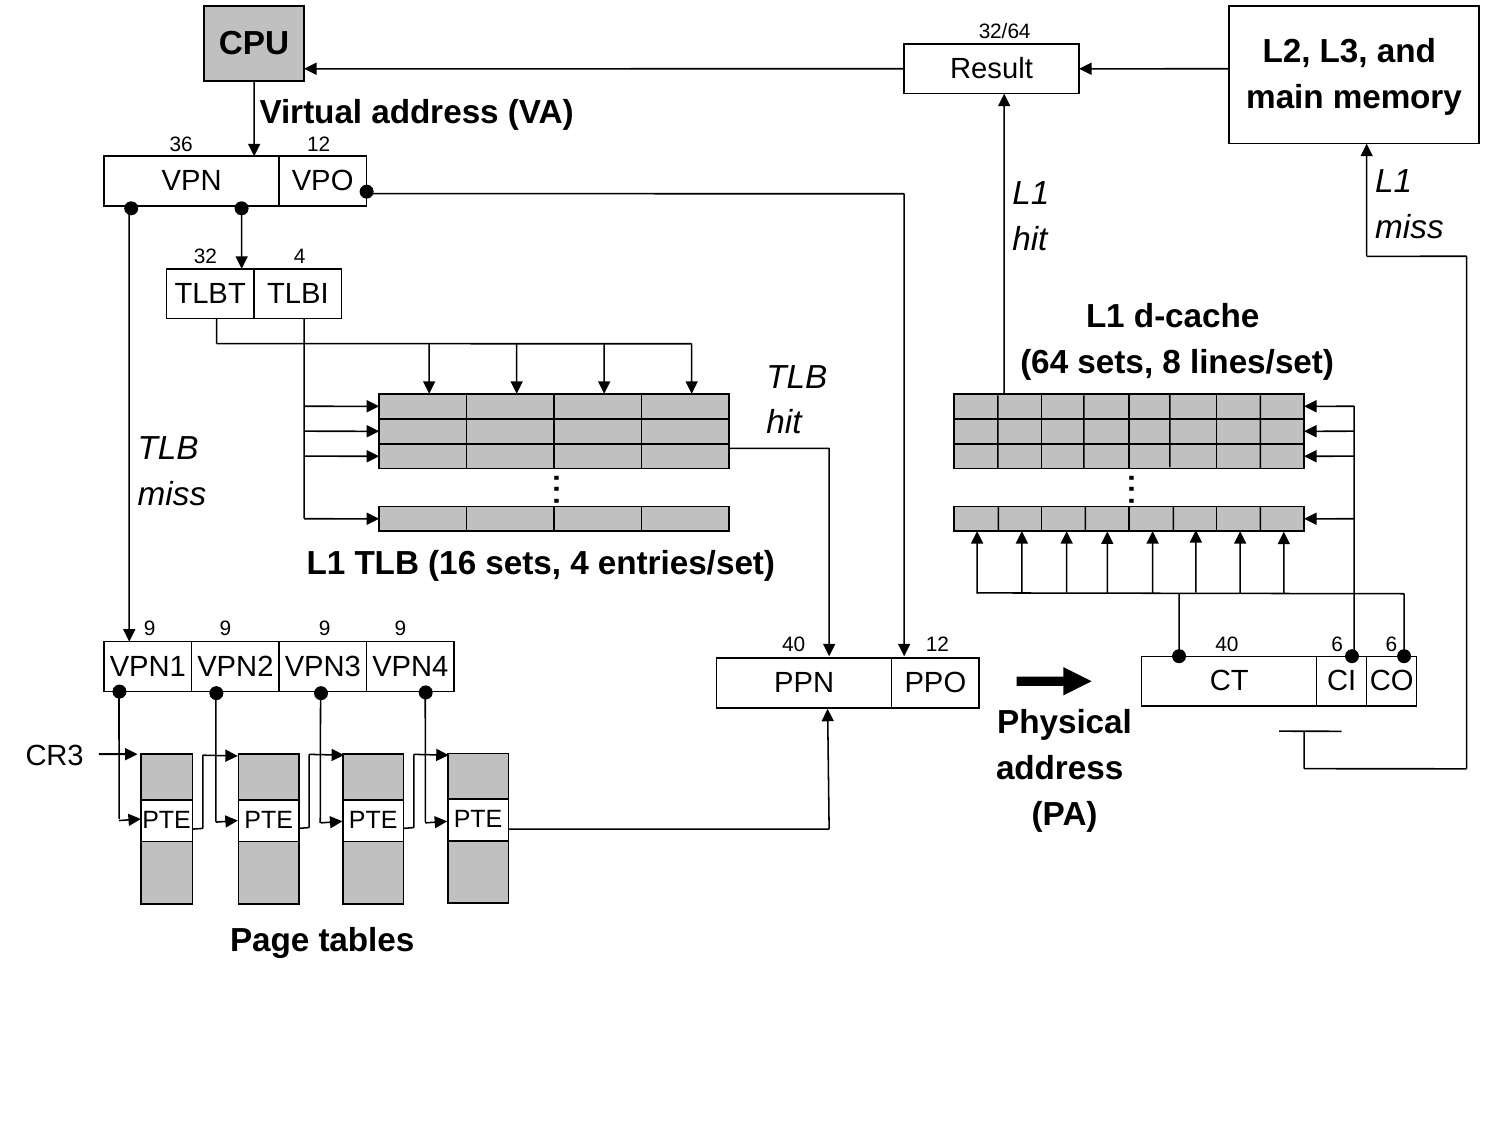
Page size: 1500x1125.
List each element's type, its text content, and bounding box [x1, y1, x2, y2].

text_box [1084, 418, 1129, 443]
text_box CO [1367, 656, 1417, 707]
text_box L1 TLB (16 sets, 4 entries/set) [291, 538, 797, 589]
text_box 12 [292, 138, 345, 164]
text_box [298, 754, 345, 829]
text_box PPN [716, 658, 891, 709]
text_box [897, 193, 911, 657]
text_box [554, 393, 641, 418]
text_box [1216, 393, 1305, 418]
text_box [1170, 393, 1216, 418]
text_box [1277, 531, 1291, 593]
text_box CI [1316, 656, 1367, 707]
text_box PTE [238, 799, 299, 842]
text_box [304, 400, 380, 413]
text_box [954, 418, 997, 443]
text_box [343, 842, 404, 905]
text_box [1016, 675, 1092, 688]
text_box [822, 449, 836, 657]
text_box 4 [279, 238, 321, 276]
text_box 9 [129, 610, 171, 648]
text_box [1041, 506, 1085, 532]
text_box [98, 747, 138, 761]
text_box [345, 754, 401, 799]
text_box [1172, 649, 1186, 663]
text_box [360, 185, 373, 198]
text_box VPN4 [366, 641, 455, 692]
text_box ... [1105, 465, 1181, 515]
text_box VPO [279, 156, 367, 207]
text_box L1 d-cache (64 sets, 8 lines/set) [949, 291, 1405, 388]
text_box [124, 202, 138, 215]
text_box [1397, 649, 1411, 663]
text_box [554, 443, 641, 469]
text_box [1304, 425, 1355, 438]
text_box [954, 443, 997, 469]
text_box 9 [304, 610, 346, 648]
text_box TLBI [254, 268, 342, 319]
text_box [998, 443, 1041, 469]
text_box [1101, 531, 1114, 593]
text_box TLB hit [751, 352, 843, 449]
text_box Result [904, 43, 1080, 94]
text_box [1041, 393, 1129, 418]
text_box 40 [767, 625, 820, 663]
text_box [1304, 400, 1355, 413]
text_box [641, 506, 730, 532]
text_box [466, 506, 554, 532]
text_box [954, 506, 998, 532]
text_box [379, 506, 466, 532]
text_box [123, 629, 129, 641]
text_box [685, 343, 698, 394]
text_box 12 [910, 625, 964, 663]
text_box [304, 62, 905, 76]
text_box [1261, 506, 1305, 532]
text_box [1170, 418, 1216, 443]
text_box [641, 393, 730, 418]
text_box 36 [154, 126, 208, 164]
text_box [379, 393, 466, 418]
text_box [447, 841, 509, 904]
text_box [554, 418, 641, 443]
text_box CPU [204, 6, 305, 82]
text_box [210, 686, 223, 700]
text_box CT [1141, 656, 1316, 707]
text_box Physical address (PA) [981, 697, 1148, 841]
text_box [466, 418, 554, 443]
text_box TLB miss [122, 423, 222, 521]
text_box L1 hit [997, 168, 1064, 266]
text_box VPN2 [191, 641, 279, 692]
text_box [1079, 62, 1230, 76]
text_box TLBT [166, 268, 254, 319]
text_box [403, 754, 449, 829]
text_box [1216, 506, 1260, 532]
text_box [997, 93, 1011, 168]
text_box L2, L3, and main memory [1229, 6, 1480, 144]
text_box Page tables [215, 915, 430, 966]
text_box [379, 418, 466, 443]
text_box [821, 708, 834, 830]
text_box [1041, 418, 1083, 443]
text_box PTE [343, 799, 404, 842]
text_box VPN [104, 156, 279, 207]
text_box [192, 754, 238, 830]
text_box [1261, 443, 1305, 469]
text_box [247, 138, 261, 157]
text_box VPN1 [104, 641, 191, 692]
text_box L1 miss [1360, 156, 1459, 253]
text_box [1170, 443, 1216, 469]
text_box [235, 202, 248, 215]
text_box [641, 418, 730, 443]
text_box [1129, 418, 1169, 443]
text_box [554, 506, 641, 532]
text_box [379, 443, 466, 469]
text_box [1233, 531, 1247, 594]
text_box [954, 393, 1041, 418]
text_box [970, 531, 984, 594]
text_box [1129, 393, 1169, 418]
text_box [1216, 418, 1260, 443]
text_box [1174, 506, 1216, 532]
text_box [1129, 515, 1173, 532]
text_box [1015, 531, 1029, 594]
text_box [999, 506, 1041, 532]
text_box 9 [379, 610, 421, 648]
text_box [423, 343, 436, 394]
text_box [641, 443, 730, 469]
text_box [1086, 506, 1129, 532]
text_box [238, 842, 299, 905]
text_box [1304, 450, 1355, 463]
text_box PPO [891, 658, 980, 709]
text_box [1041, 443, 1083, 469]
text_box [113, 685, 126, 698]
text_box 32/64 [963, 13, 1046, 51]
text_box [235, 215, 248, 268]
text_box [1216, 443, 1260, 469]
text_box [466, 393, 554, 418]
text_box 6 [1370, 626, 1412, 664]
text_box [998, 418, 1041, 443]
text_box [1304, 512, 1355, 526]
text_box [597, 343, 611, 394]
text_box [1084, 443, 1129, 469]
text_box [1360, 143, 1373, 156]
text_box VPN3 [279, 641, 366, 692]
text_box [1189, 530, 1203, 593]
text_box [304, 512, 380, 526]
text_box [314, 686, 328, 700]
text_box [304, 450, 380, 463]
text_box [449, 753, 509, 799]
text_box [238, 754, 296, 799]
text_box [419, 686, 432, 699]
text_box [466, 443, 554, 469]
text_box [1060, 531, 1073, 593]
text_box [1146, 531, 1159, 594]
text_box 6 [1316, 626, 1358, 664]
text_box 40 [1200, 626, 1254, 664]
text_box CR3 [10, 732, 99, 779]
text_box Virtual address (VA) [244, 82, 589, 138]
text_box [118, 813, 135, 827]
text_box [1261, 418, 1305, 443]
text_box ... [530, 465, 606, 515]
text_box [140, 753, 193, 905]
text_box [510, 343, 523, 394]
text_box 32 [179, 238, 232, 276]
text_box PTE [447, 799, 509, 841]
text_box [1345, 649, 1359, 663]
text_box [1129, 443, 1169, 465]
text_box [304, 425, 380, 438]
text_box 9 [204, 610, 246, 648]
